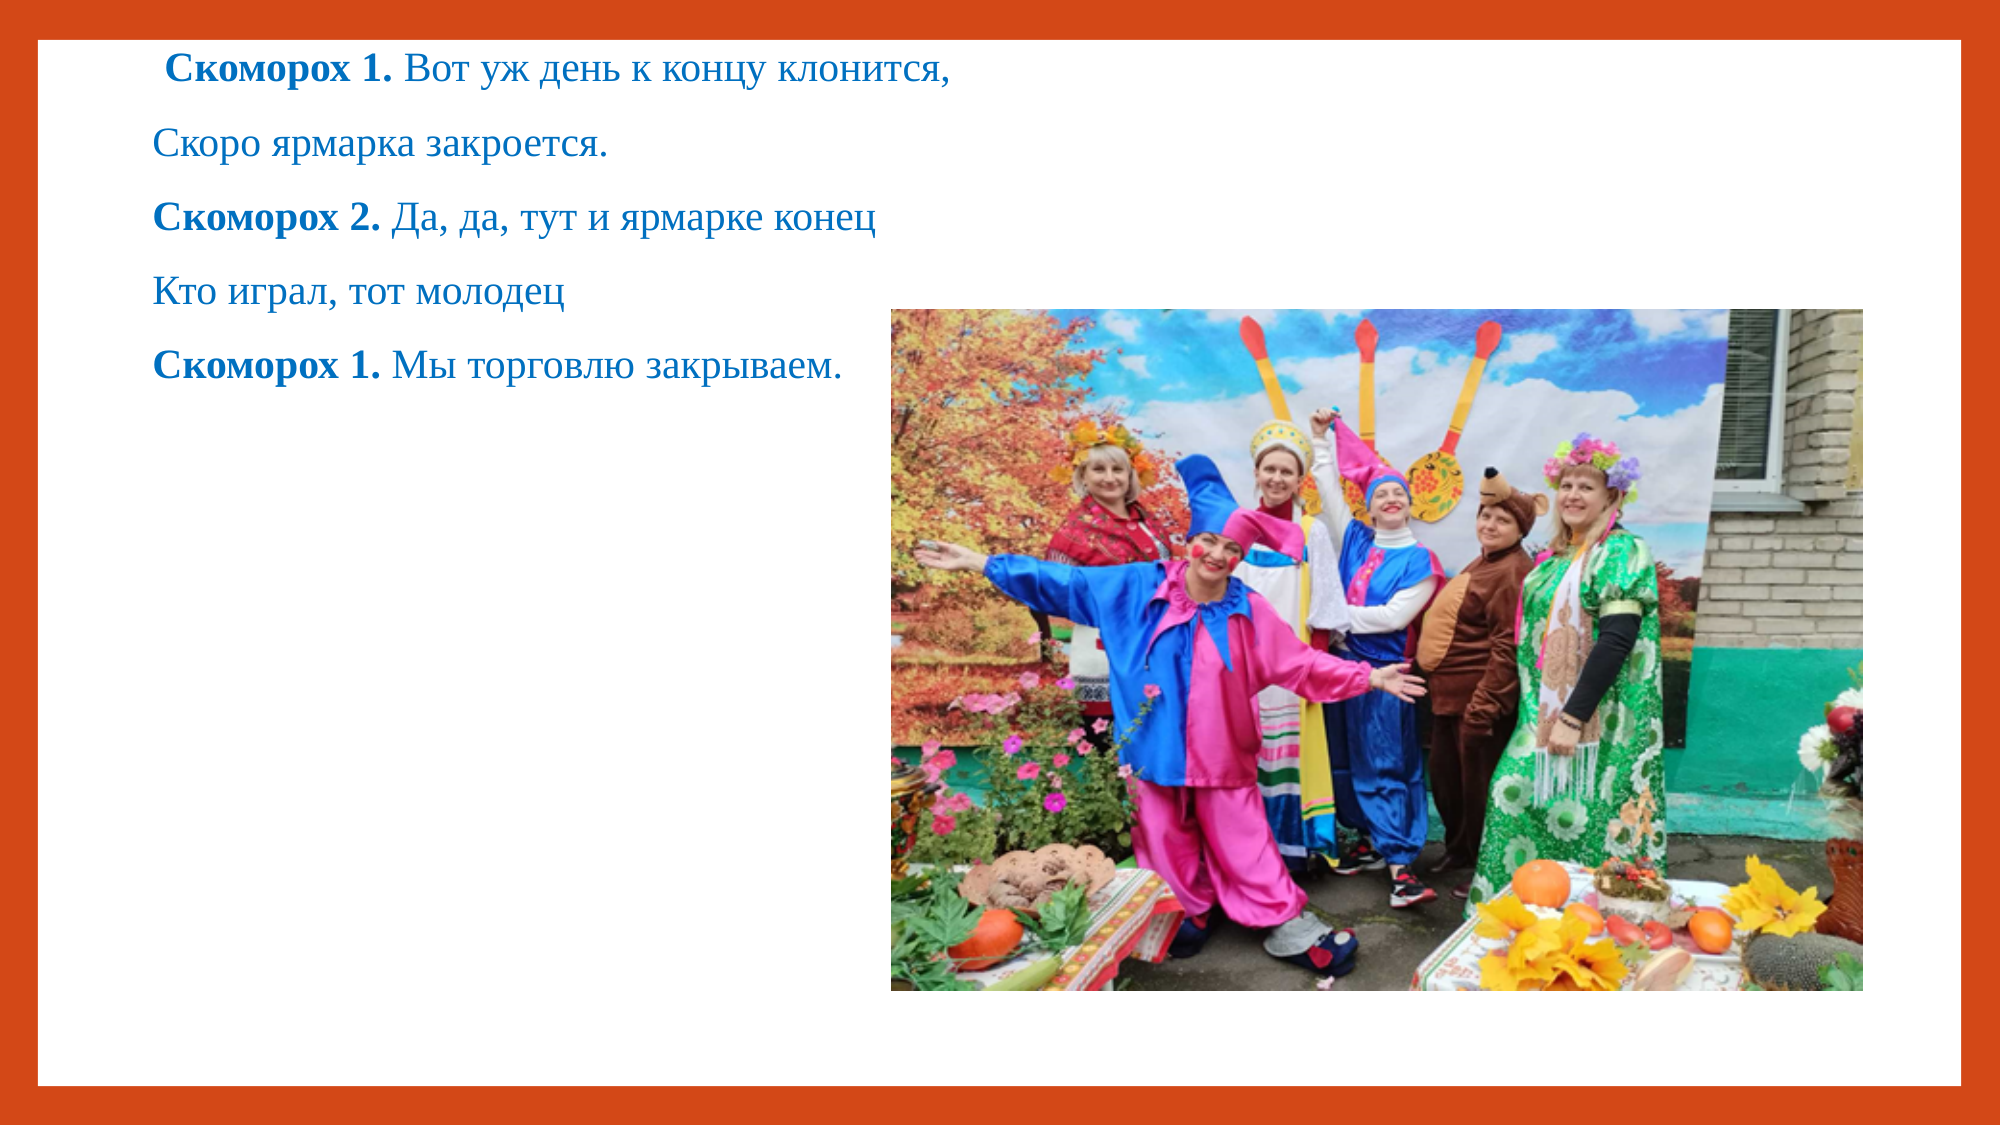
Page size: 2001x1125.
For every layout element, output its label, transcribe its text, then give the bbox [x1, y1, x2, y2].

list Скоморох 1. Вот уж день к концу клонится, Скоро ярмарка закроется. Скоморох 2. Да, да, тут и ярмарке конец Кто играл, тот молодец Скоморох 1. Мы торговлю закрываем. [137, 33, 1863, 1014]
picture [890, 309, 1863, 992]
